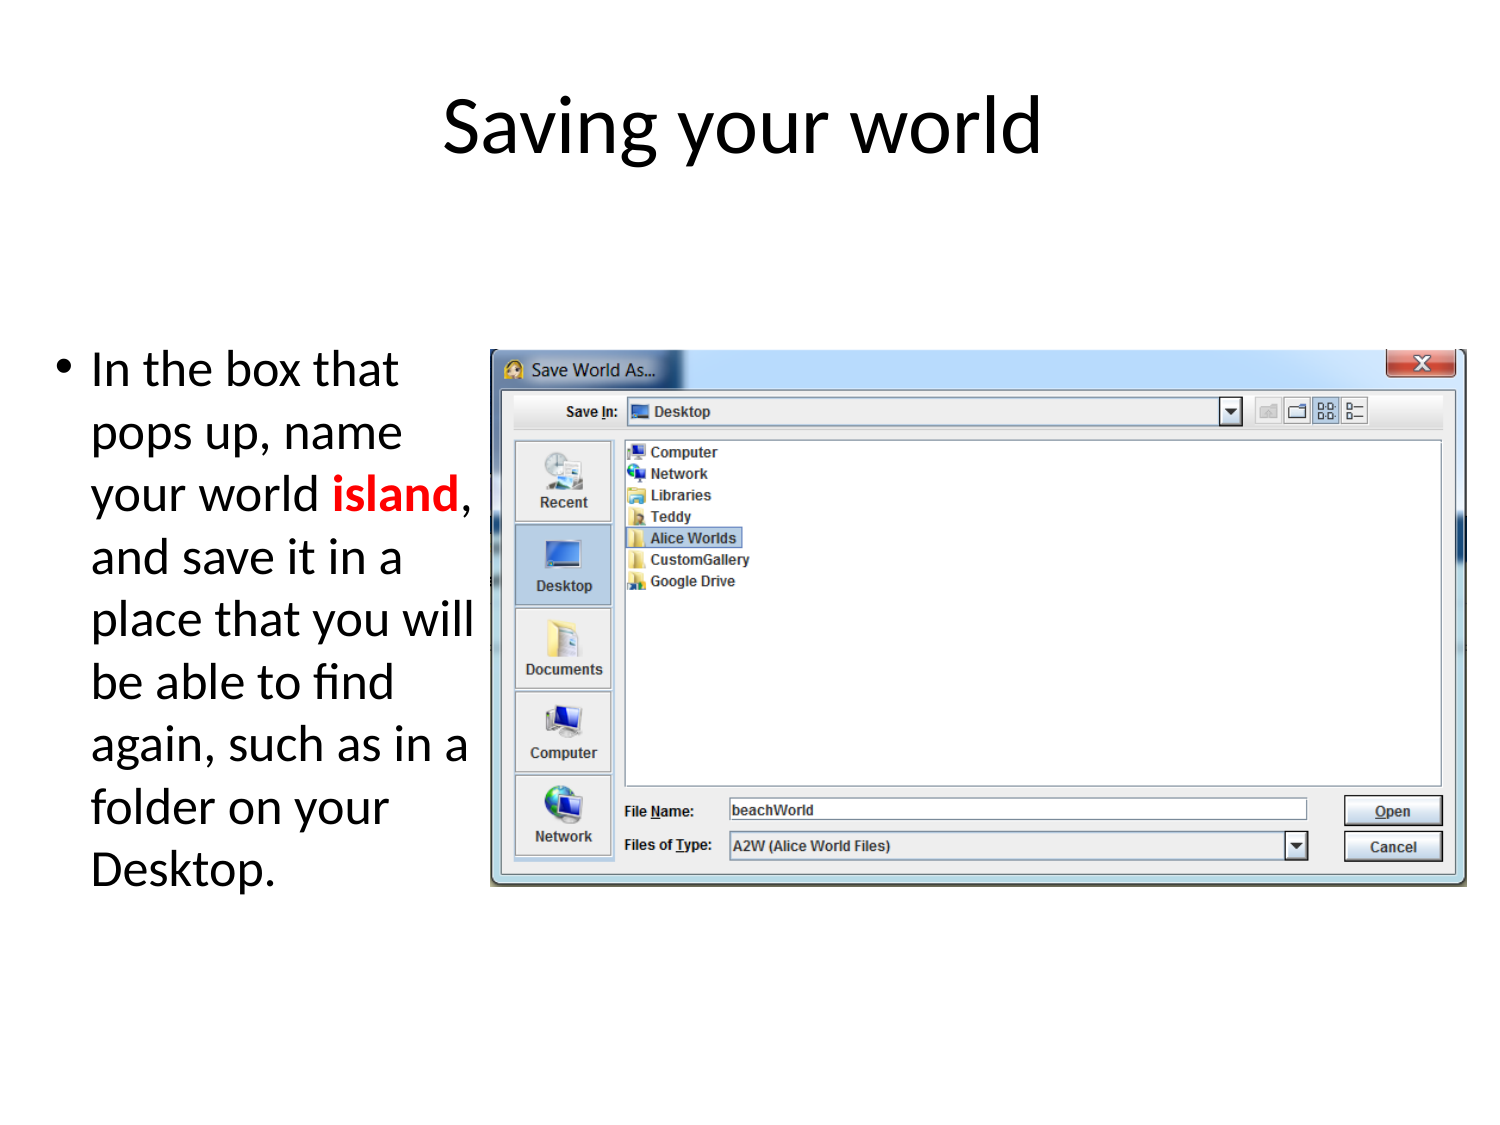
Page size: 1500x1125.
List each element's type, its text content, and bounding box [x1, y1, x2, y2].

text_box Saving your world [412, 62, 1075, 178]
picture [490, 349, 1468, 888]
text_box In the box that pops up, name your world island, and save it in a place that you will be able to find again, such as in a folder on your Desktop. [40, 327, 491, 905]
